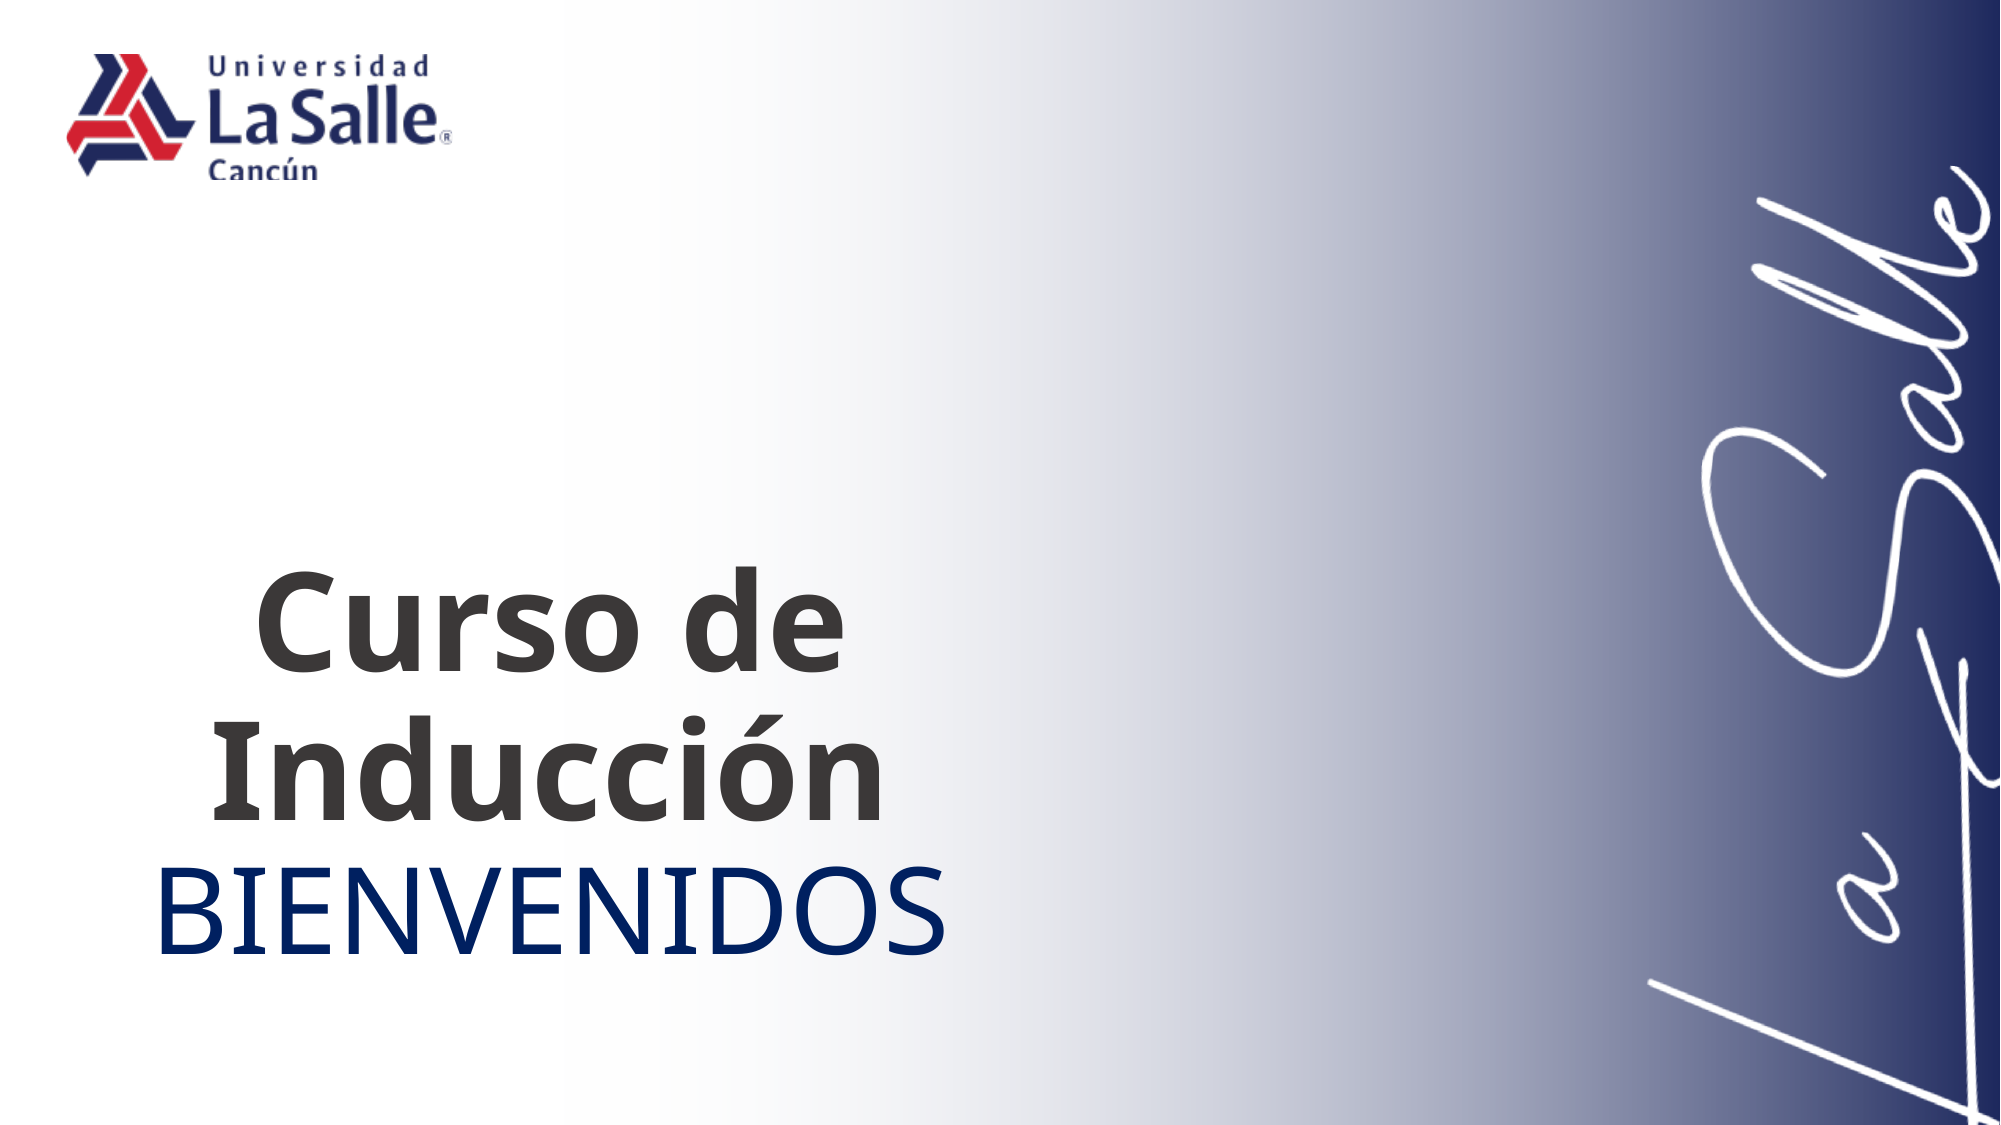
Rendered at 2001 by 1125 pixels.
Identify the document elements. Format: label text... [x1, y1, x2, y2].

picture [1308, 520, 2000, 902]
title Curso de Inducción BIENVENIDOS [101, 343, 1000, 988]
text_box [559, 0, 2000, 1125]
picture [66, 54, 452, 180]
